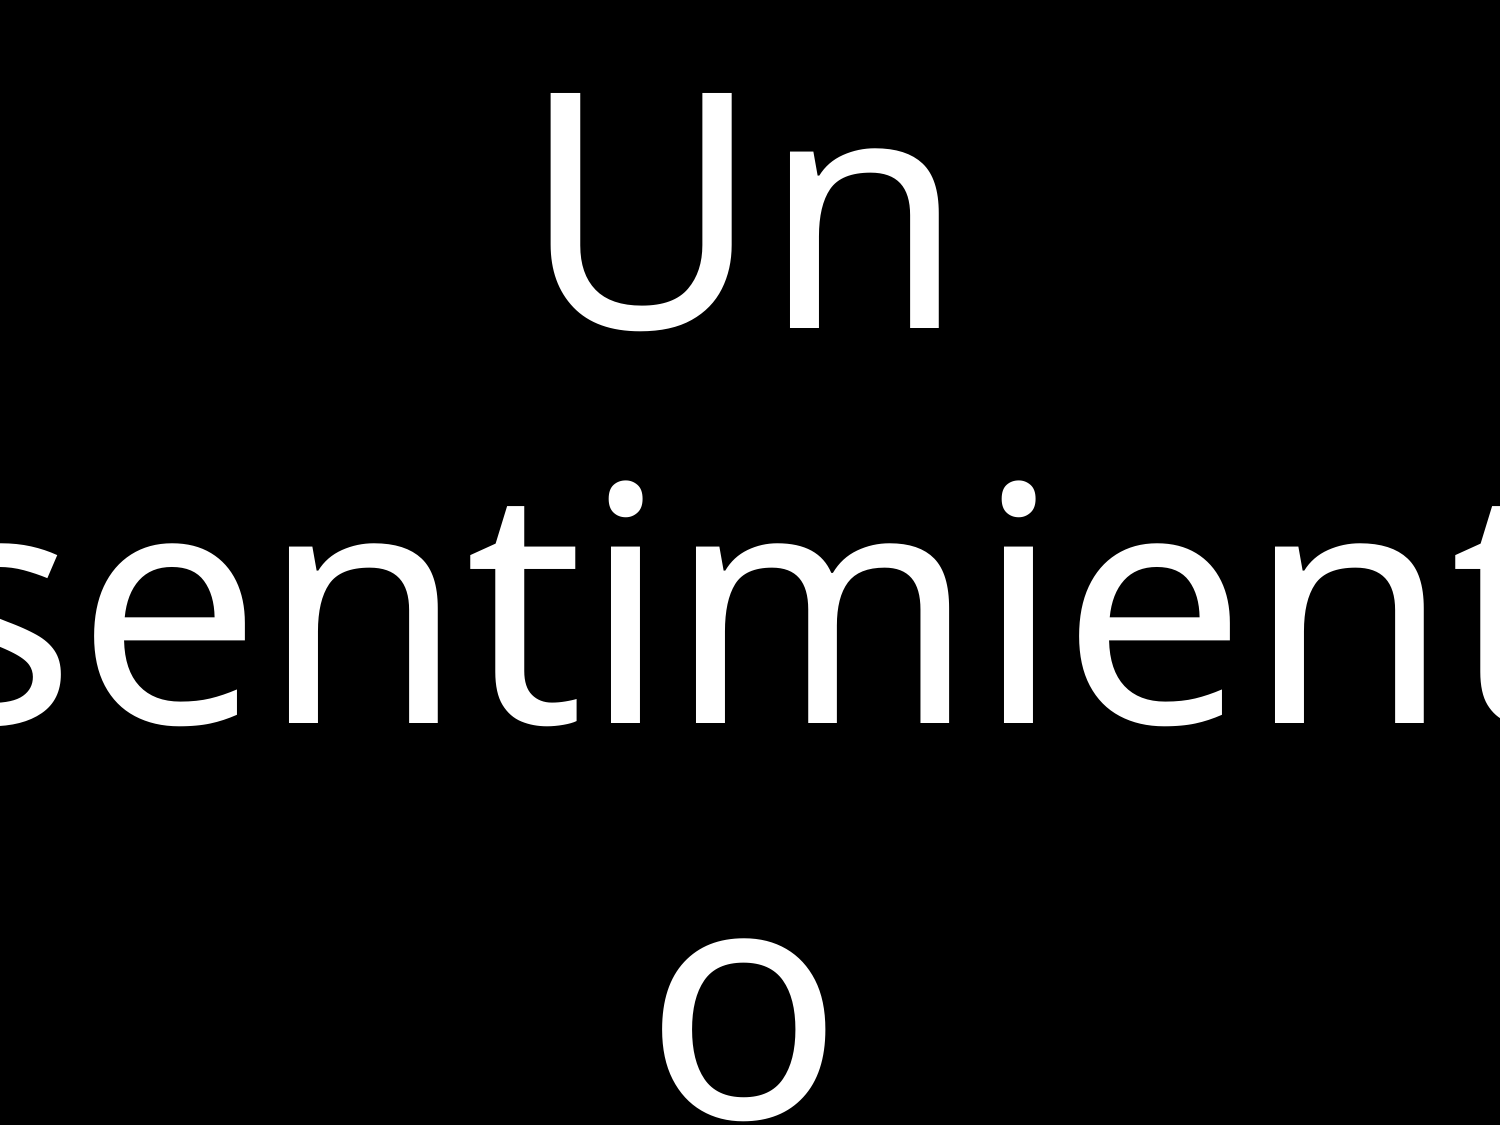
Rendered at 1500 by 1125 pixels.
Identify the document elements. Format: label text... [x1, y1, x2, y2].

title Un sentimiento [0, 385, 1500, 799]
